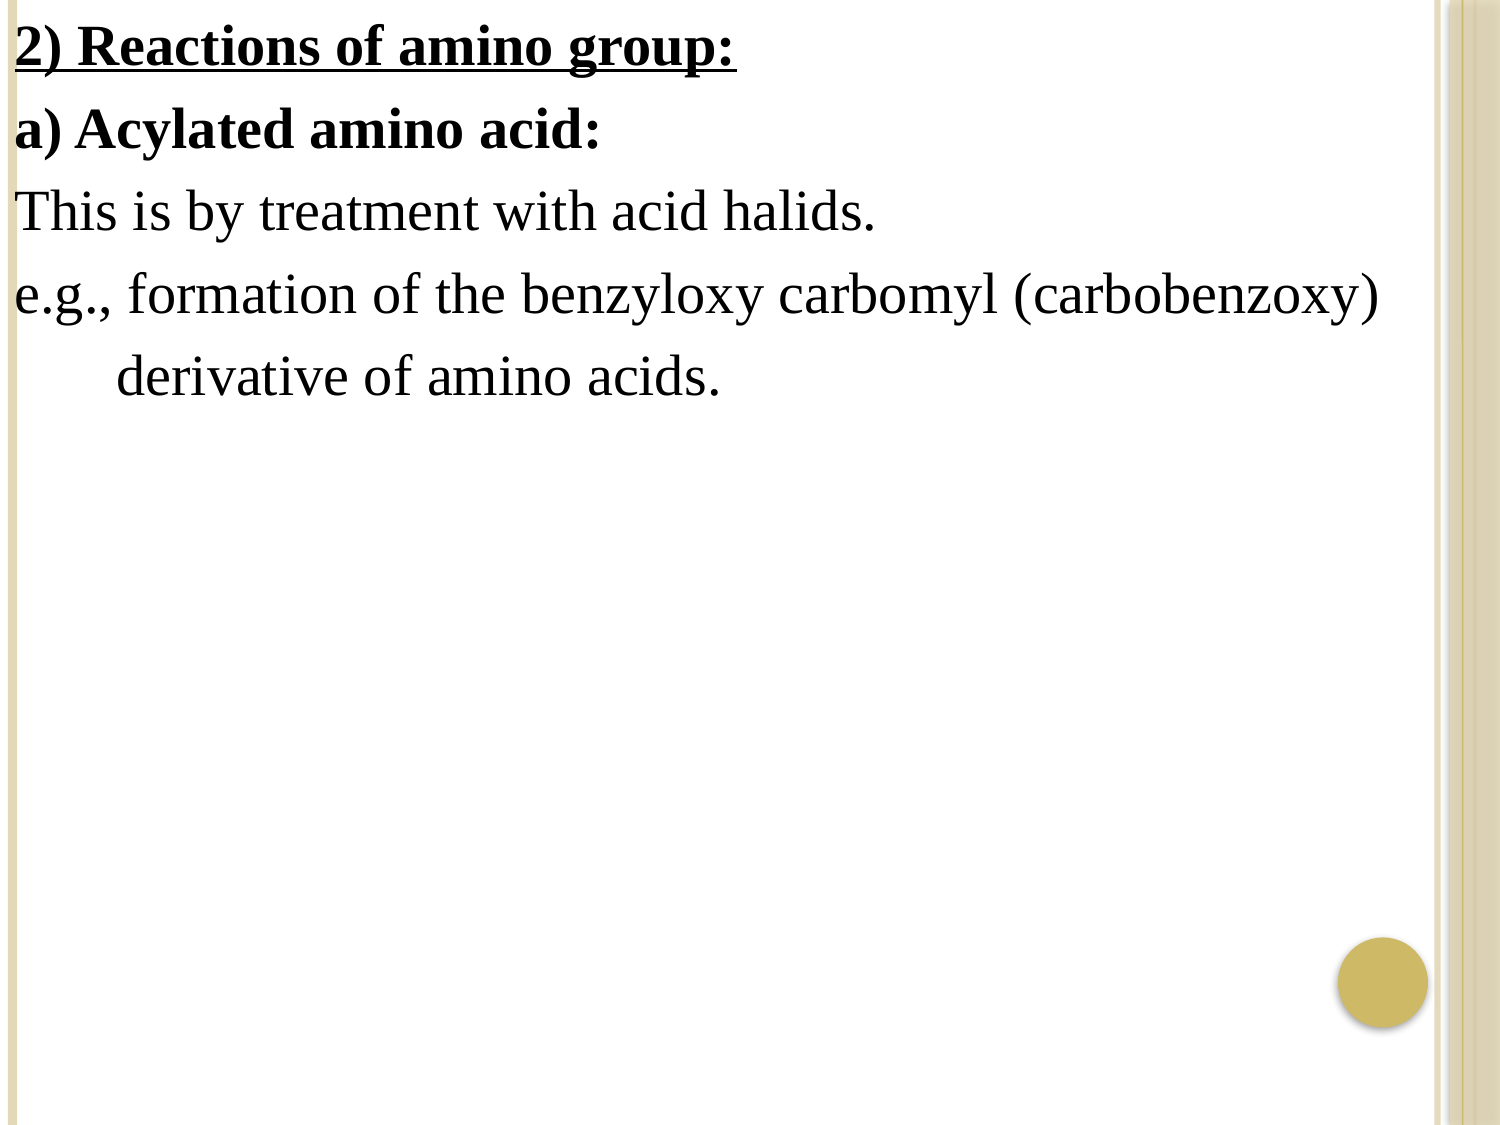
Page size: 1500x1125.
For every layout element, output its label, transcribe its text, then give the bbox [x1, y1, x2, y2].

list 2) Reactions of amino group: a) Acylated amino acid: This is by treatment with acid halids. e.g., formation of the benzyloxy carbomyl (carbobenzoxy) derivative of amino acids. [0, 0, 1500, 1094]
